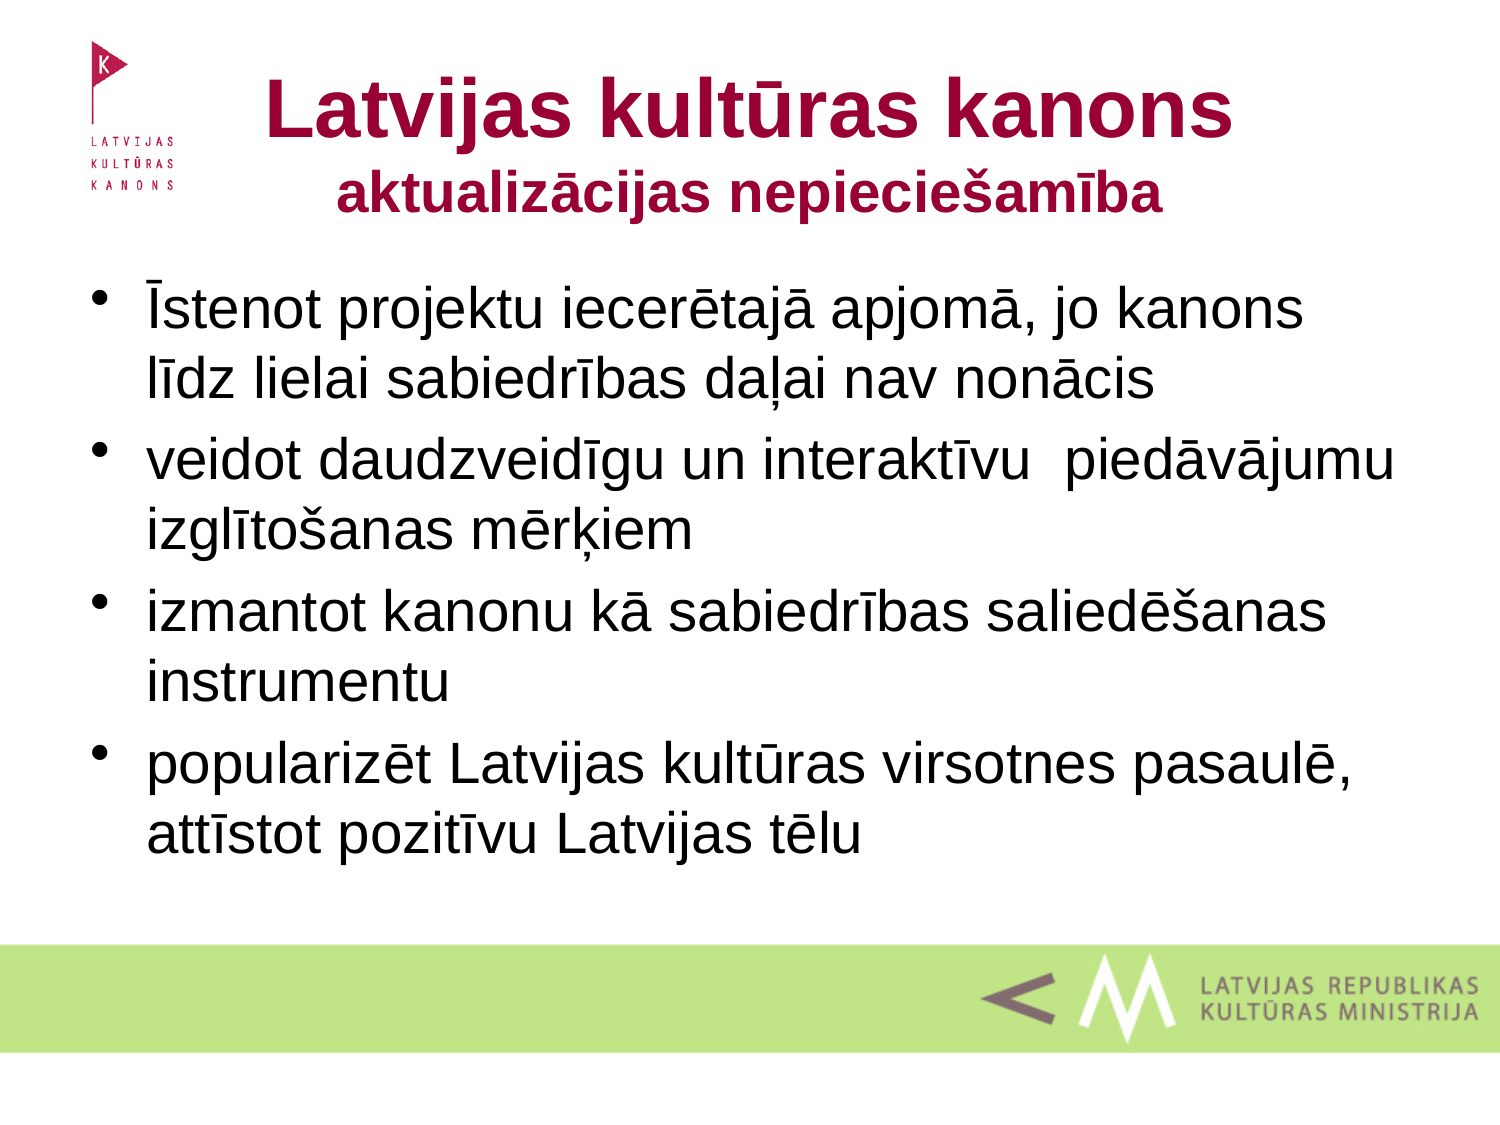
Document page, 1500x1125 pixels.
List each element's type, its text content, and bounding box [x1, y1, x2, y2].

picture [0, 0, 1500, 1125]
list Īstenot projektu iecerētajā apjomā, jo kanons līdz lielai sabiedrības daļai nav nonācis veidot daudzveidīgu un interaktīvu piedāvājumu izglītošanas mērķiem izmantot kanonu kā sabiedrības saliedēšanas instrumentu popularizēt Latvijas kultūras virsotnes pasaulē, attīstot pozitīvu Latvijas tēlu [74, 262, 1426, 1006]
title Latvijas kultūras kanons aktualizācijas nepieciešamība [74, 44, 1426, 233]
